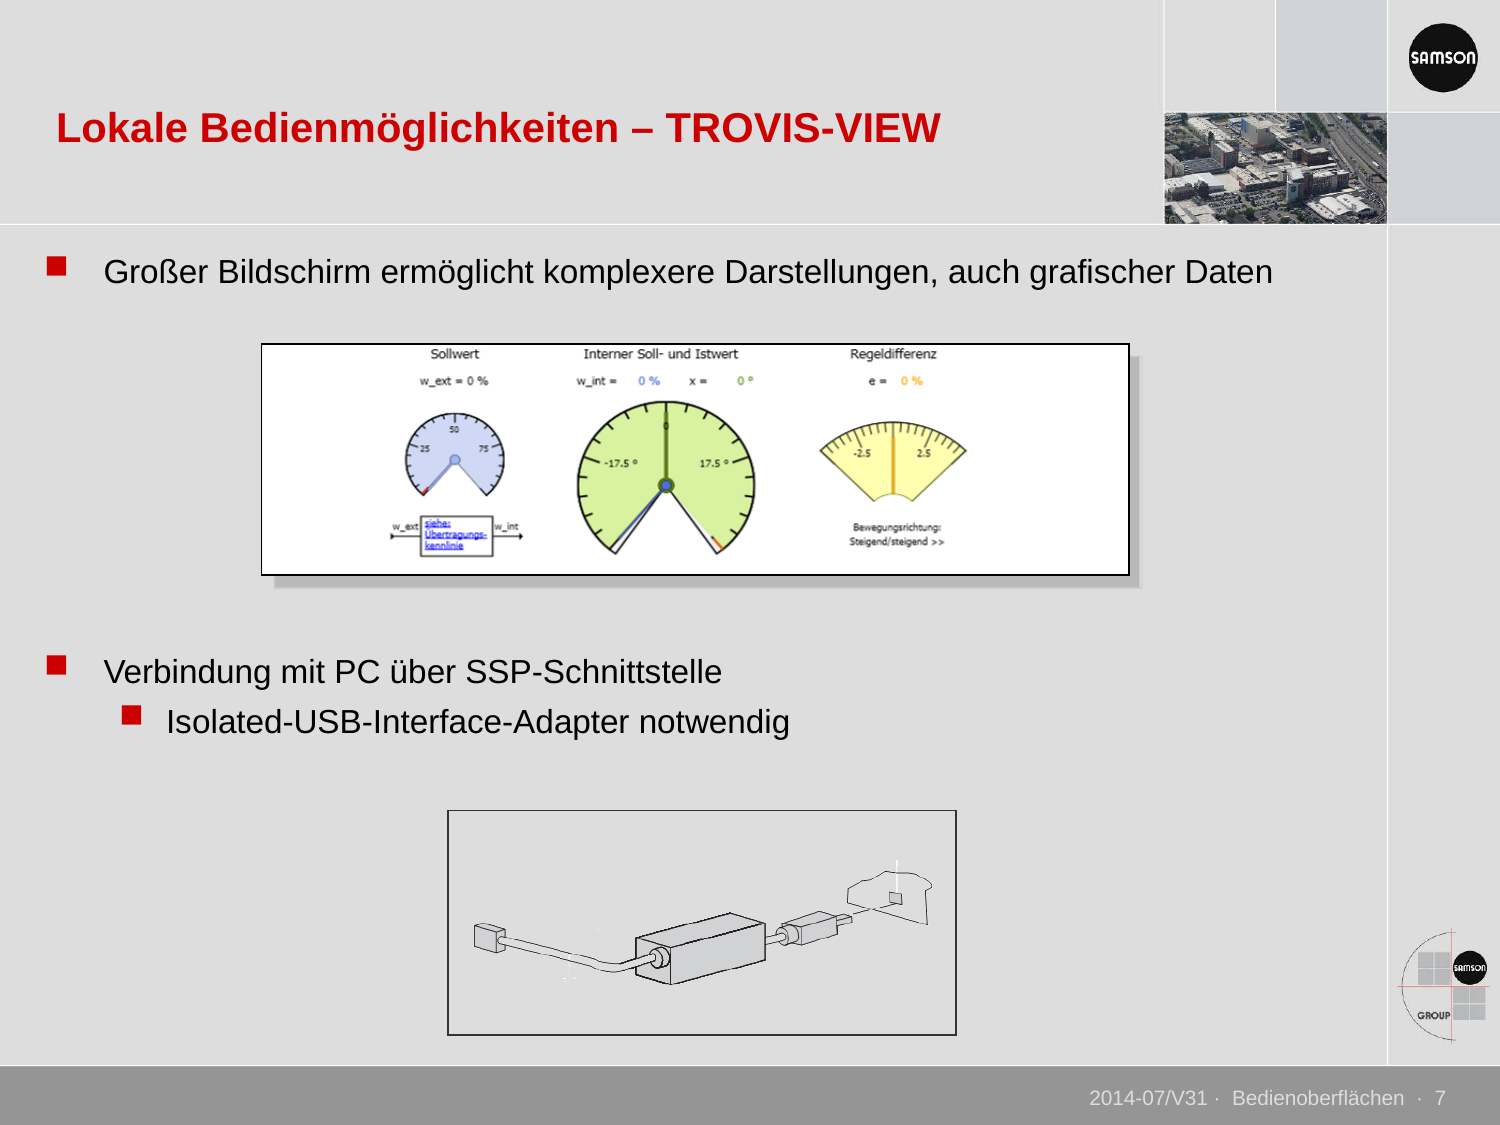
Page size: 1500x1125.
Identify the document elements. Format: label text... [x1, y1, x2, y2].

text_box [448, 810, 957, 1036]
picture [0, 0, 1500, 1125]
text_box Großer Bildschirm ermöglicht komplexere Darstellungen, auch grafischer Daten Verbindung mit PC über SSP-Schnittstelle Isolated-USB-Interface-Adapter notwendig [29, 243, 1365, 748]
title Lokale Bedienmöglichkeiten – TROVIS-VIEW [53, 78, 1117, 173]
footer 2014-07/V31 · Bedienoberflächen · 7 [280, 1077, 1461, 1110]
